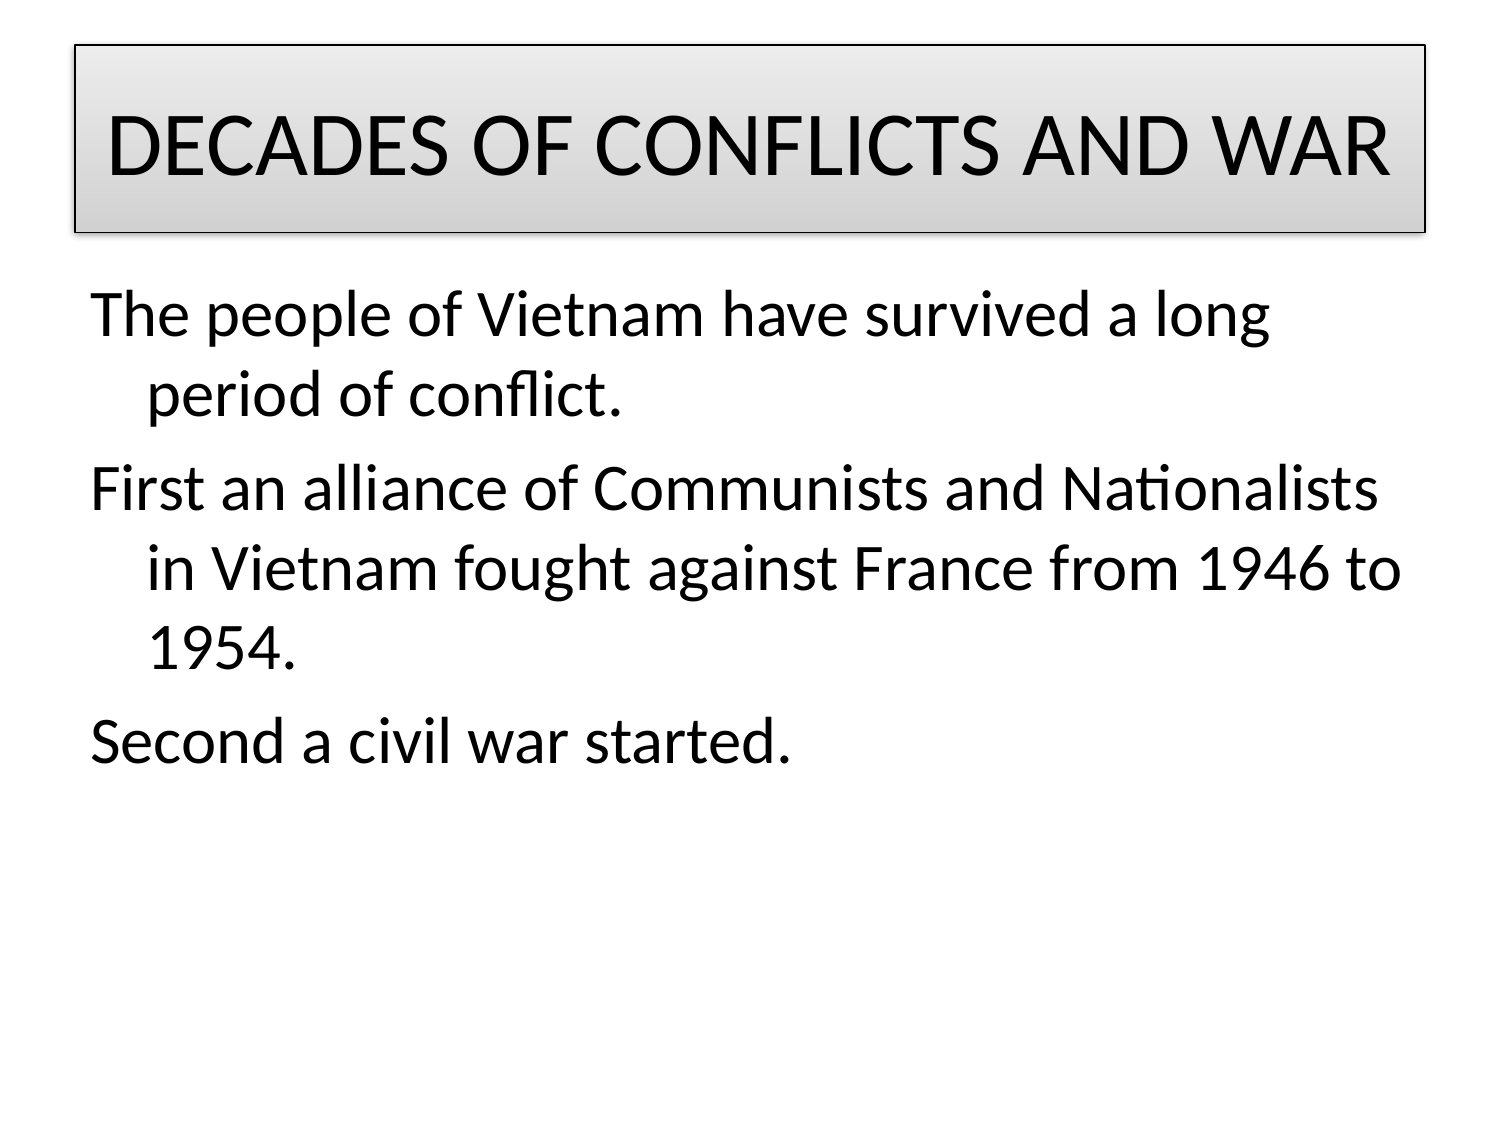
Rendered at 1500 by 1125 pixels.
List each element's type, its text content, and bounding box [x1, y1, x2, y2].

title DECADES OF CONFLICTS AND WAR [74, 44, 1426, 233]
list The people of Vietnam have survived a long period of conflict. First an alliance of Communists and Nationalists in Vietnam fought against France from 1946 to 1954. Second a civil war started. [75, 262, 1425, 1005]
